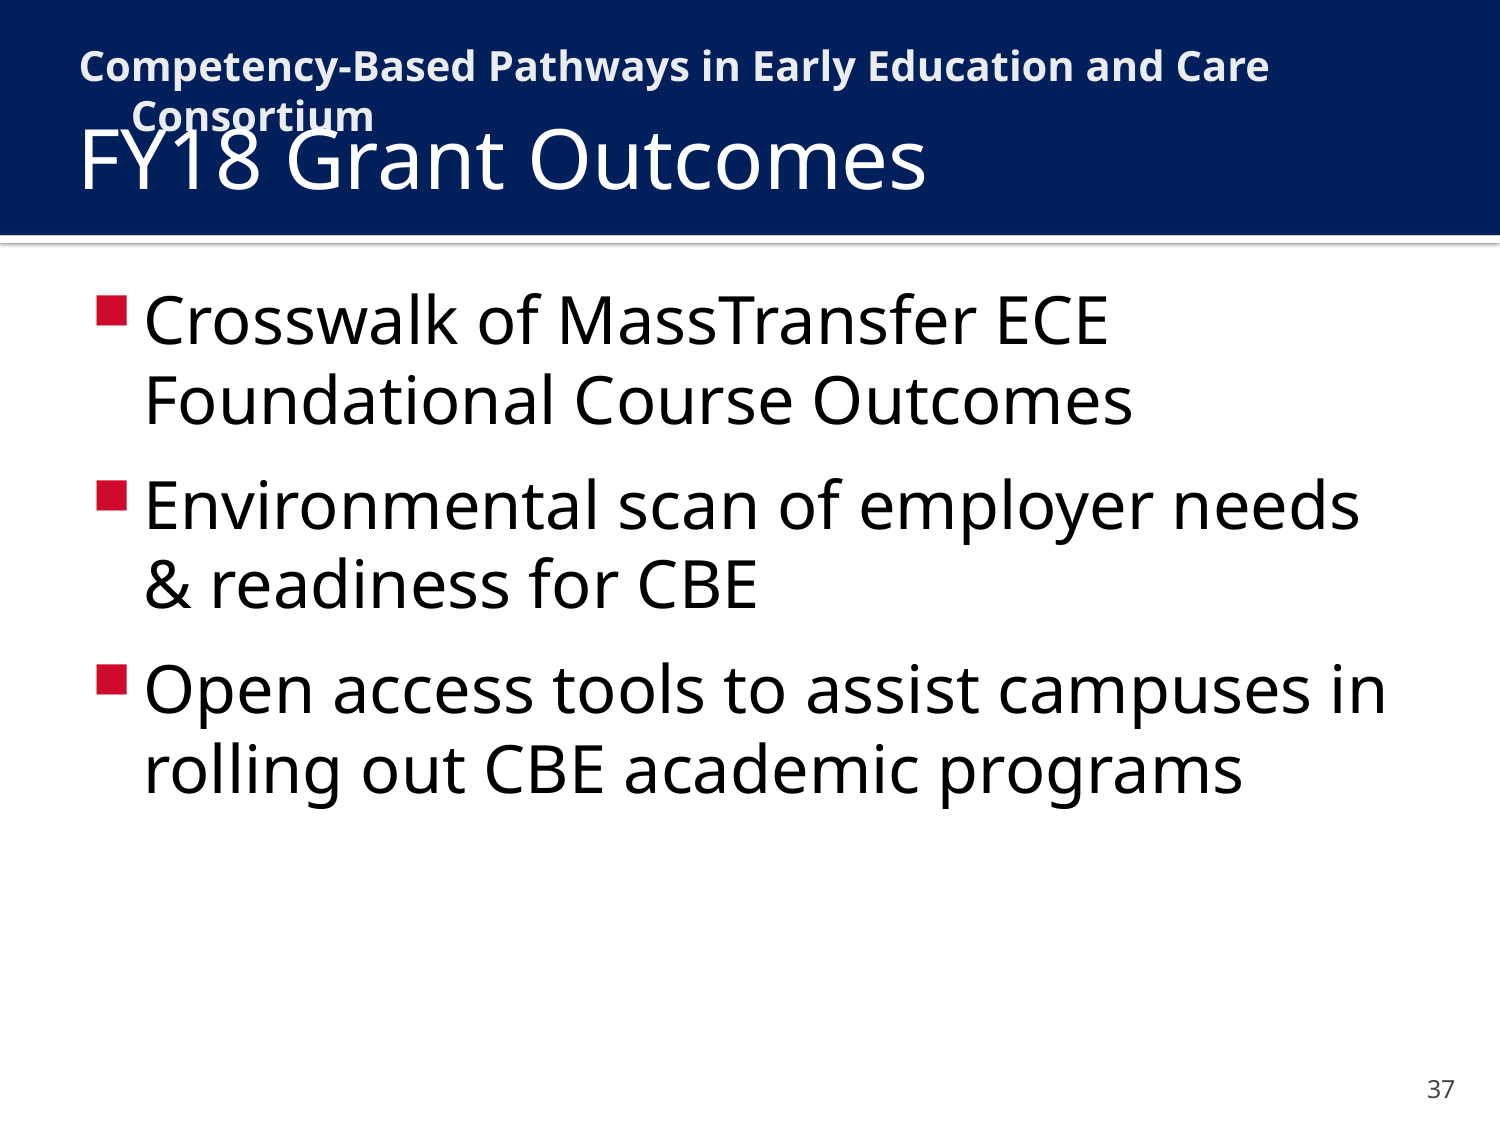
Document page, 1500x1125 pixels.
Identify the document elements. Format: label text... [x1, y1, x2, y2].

list Competency-Based Pathways in Early Education and Care Consortium [49, 24, 1476, 101]
list Crosswalk of MassTransfer ECE Foundational Course Outcomes Environmental scan of employer needs & readiness for CBE Open access tools to assist campuses in rolling out CBE academic programs [62, 262, 1438, 1022]
title FY18 Grant Outcomes [62, 87, 1438, 226]
